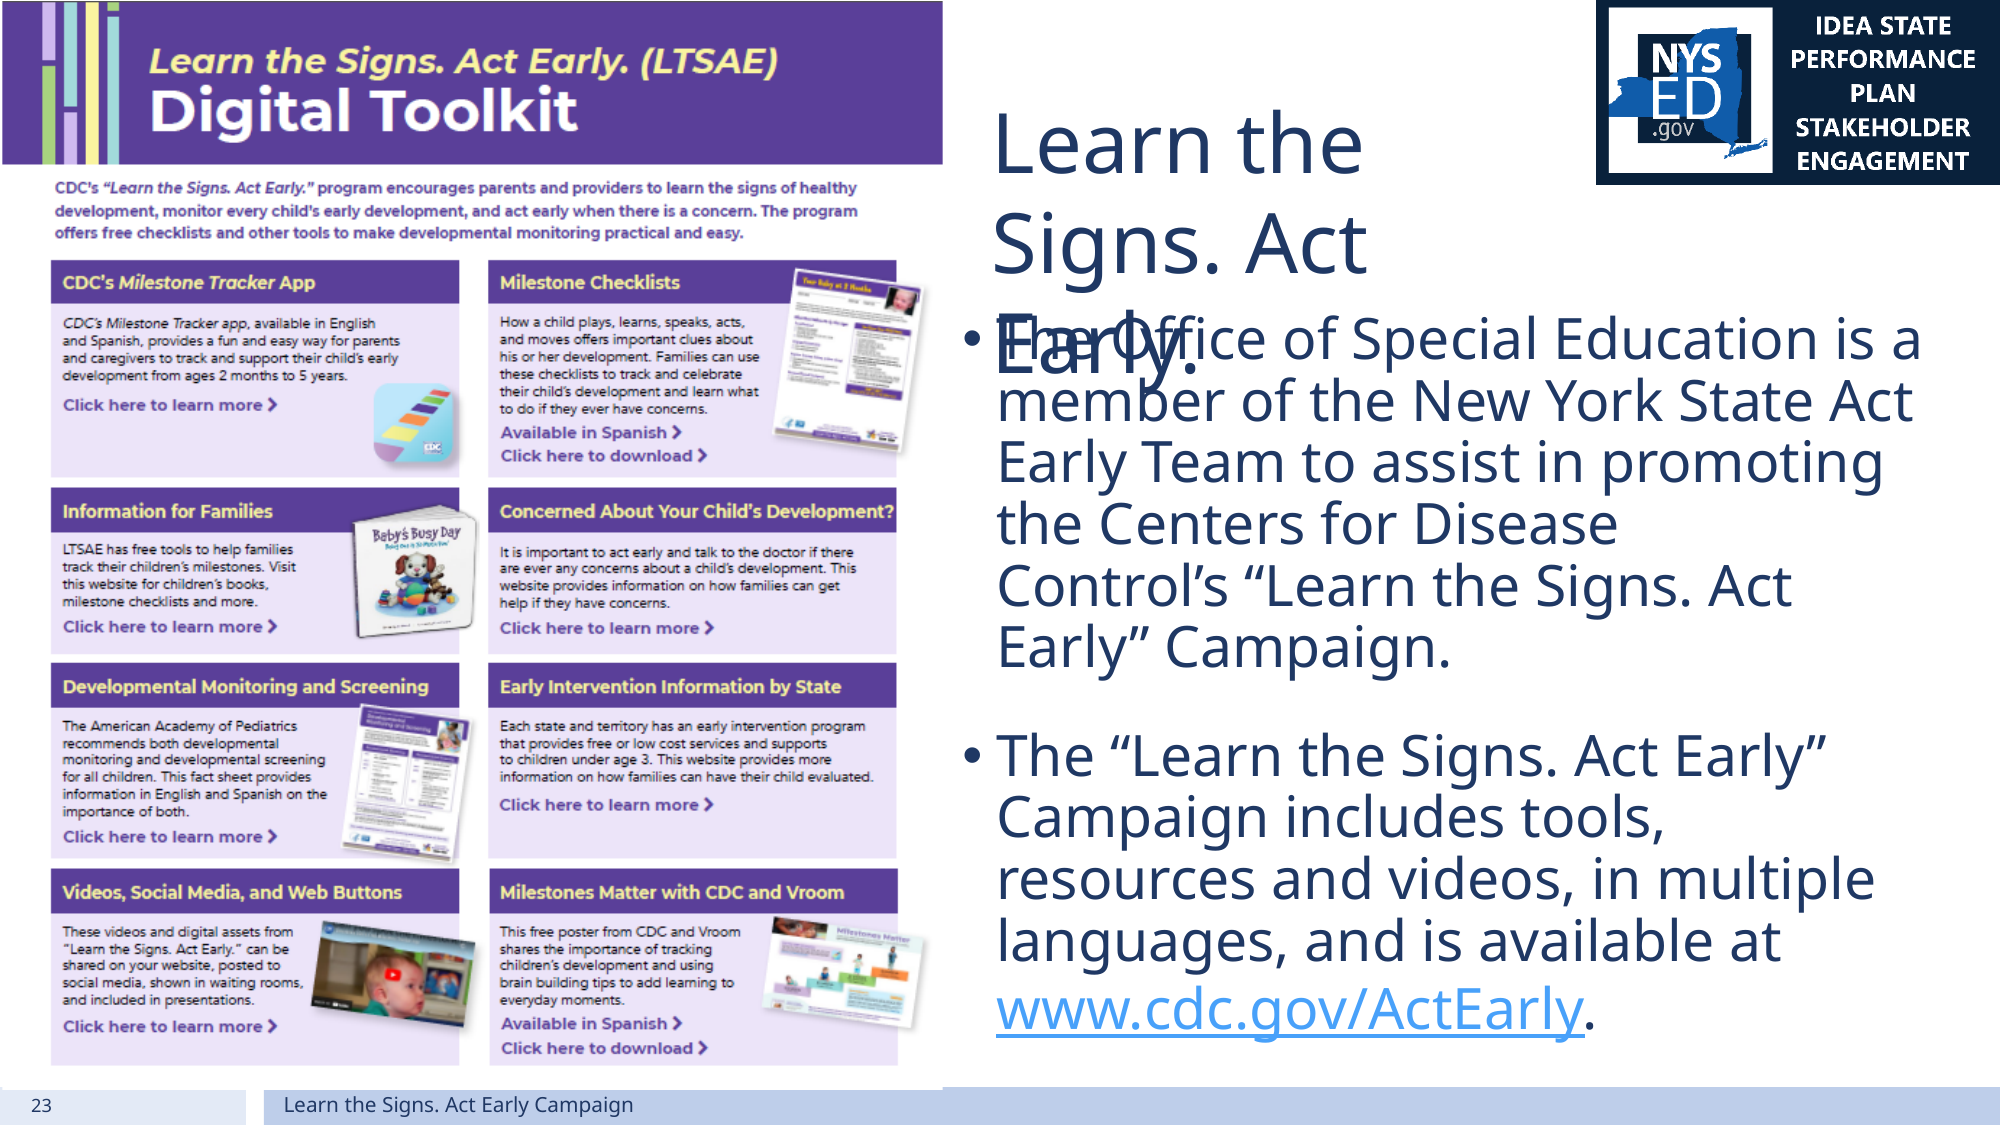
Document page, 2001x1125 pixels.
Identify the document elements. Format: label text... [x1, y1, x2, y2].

slide_number 23 [0, 1087, 68, 1125]
title Learn the Signs. Act Early. [976, 83, 1605, 300]
picture [1596, 0, 2000, 185]
list The Office of Special Education is a member of the New York State Act Early Team to assist in promoting the Centers for Disease Control’s “Learn the Signs. Act Early” Campaign. The “Learn the Signs. Act Early” Campaign includes tools, resources and videos, in multiple languages, and is available at www.cdc.gov/ActEarly. [947, 300, 1941, 1054]
picture [2, 1, 943, 1090]
footer Learn the Signs. Act Early Campaign [268, 1087, 1769, 1125]
